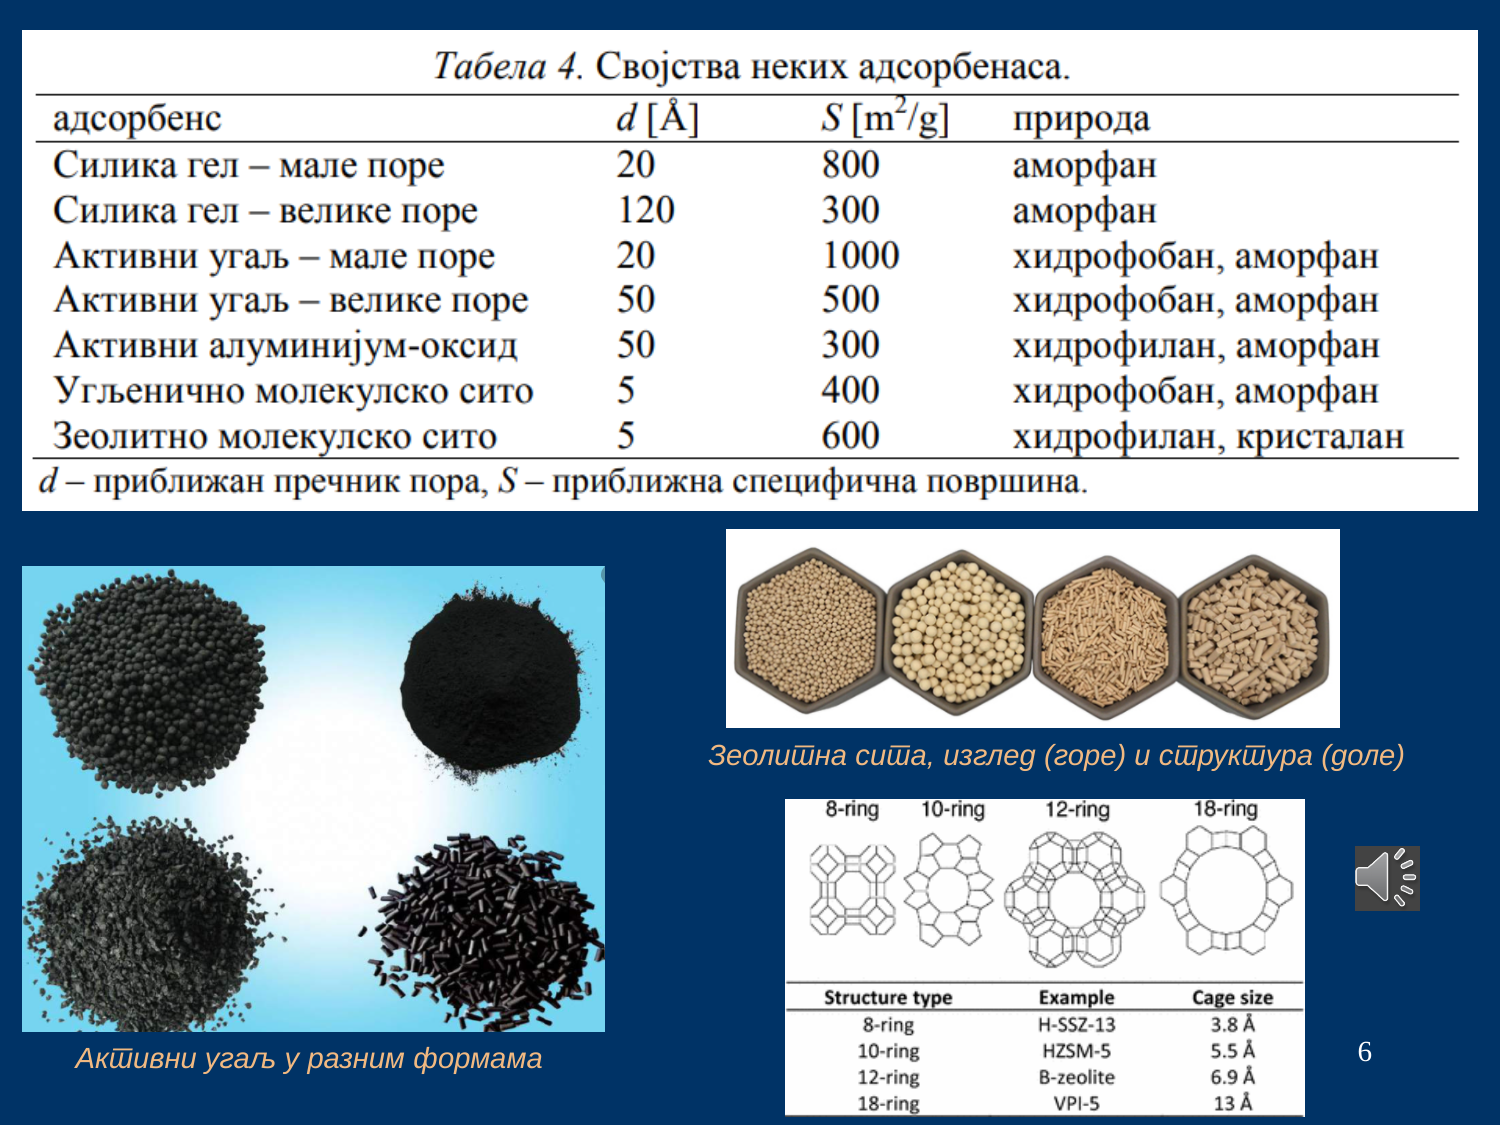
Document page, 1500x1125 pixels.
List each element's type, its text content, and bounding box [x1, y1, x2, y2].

picture [22, 30, 1478, 511]
text_box Активни угаљ у разним формама [59, 1040, 568, 1082]
text_box Зеолитна сита, изглед (горе) и структура (доле) [667, 728, 1447, 779]
slide_number 6 [1310, 1024, 1388, 1101]
picture [1353, 845, 1422, 913]
picture [22, 566, 605, 1032]
picture [726, 528, 1340, 729]
picture [785, 798, 1305, 1117]
